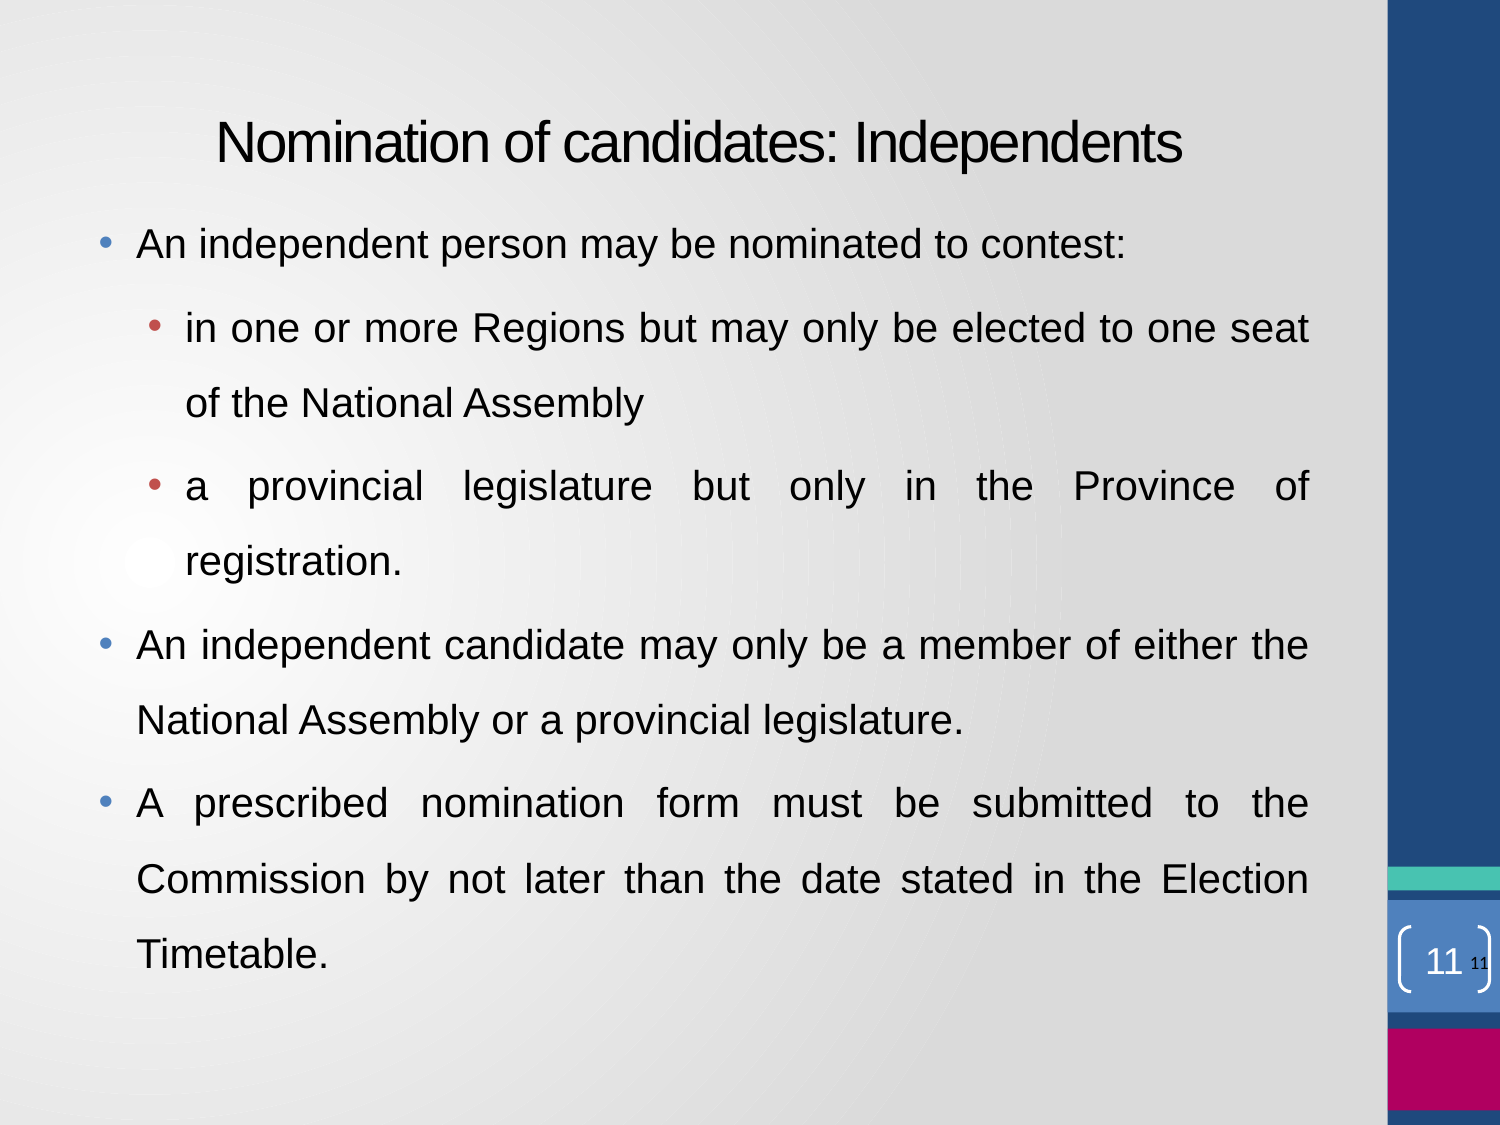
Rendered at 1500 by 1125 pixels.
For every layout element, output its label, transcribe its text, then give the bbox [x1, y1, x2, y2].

title Nomination of candidates: Independents [75, 45, 1325, 184]
slide_number 11 [1398, 985, 1490, 994]
slide_number 11 [1397, 925, 1492, 939]
text_box 11 [1383, 939, 1500, 985]
list An independent person may be nominated to contest: in one or more Regions but may only be elected to one seat of the National Assembly a provincial legislature but only in the Province of registration. An independent candidate may only be a member of either the National Assembly or a provincial legislature. A prescribed nomination form must be submitted to the Commission by not later than the date stated in the Election Timetable. [64, 184, 1325, 1050]
